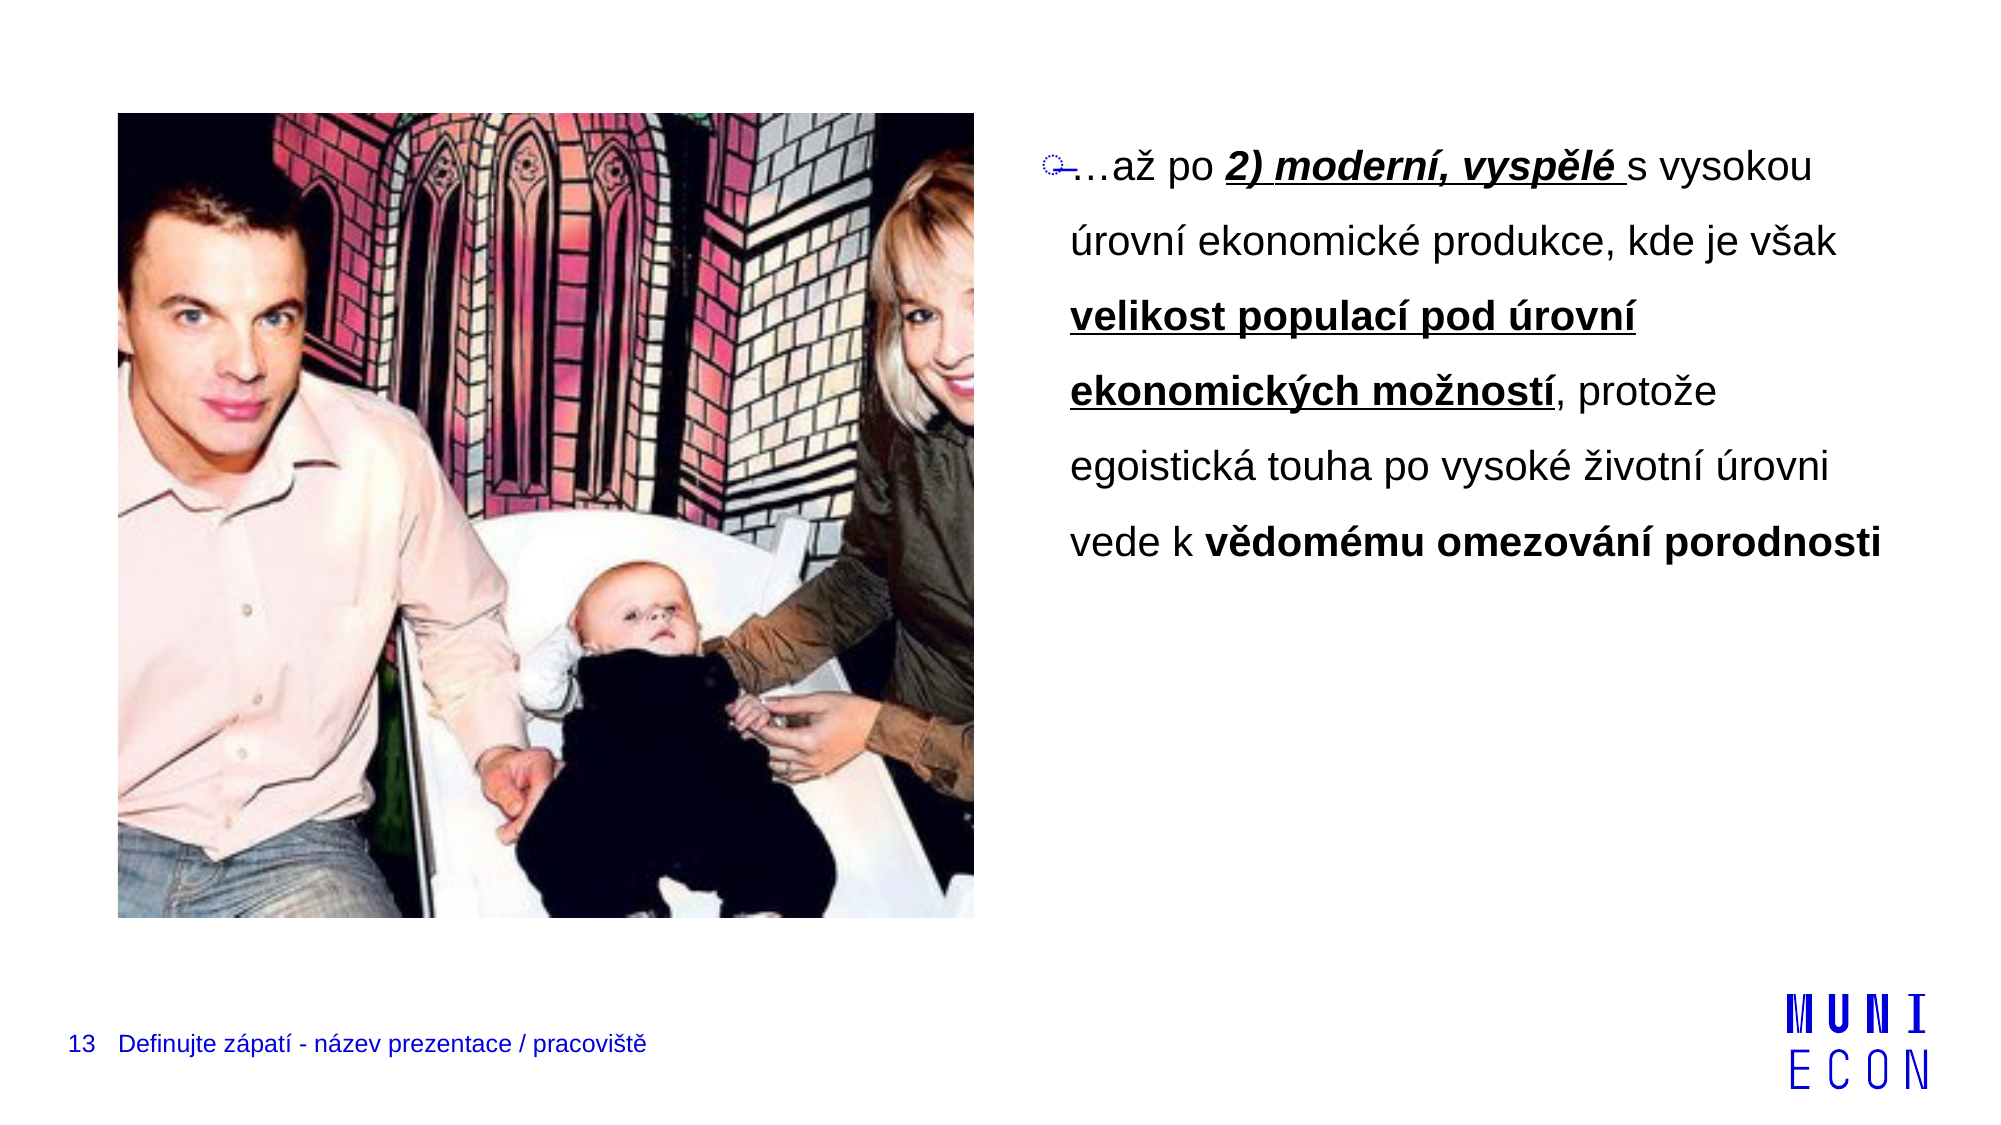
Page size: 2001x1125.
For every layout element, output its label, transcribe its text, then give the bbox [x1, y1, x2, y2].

list …až po 2) moderní, vyspělé s vysokou úrovní ekonomické produkce, kde je však velikost populací pod úrovní ekonomických možností, protože egoistická touha po vysoké životní úrovni vede k vědomému omezování porodnosti [1028, 113, 1883, 957]
footer Definujte zápatí - název prezentace / pracoviště [118, 1021, 1418, 1063]
picture [117, 113, 975, 918]
slide_number 13 [67, 1021, 110, 1063]
